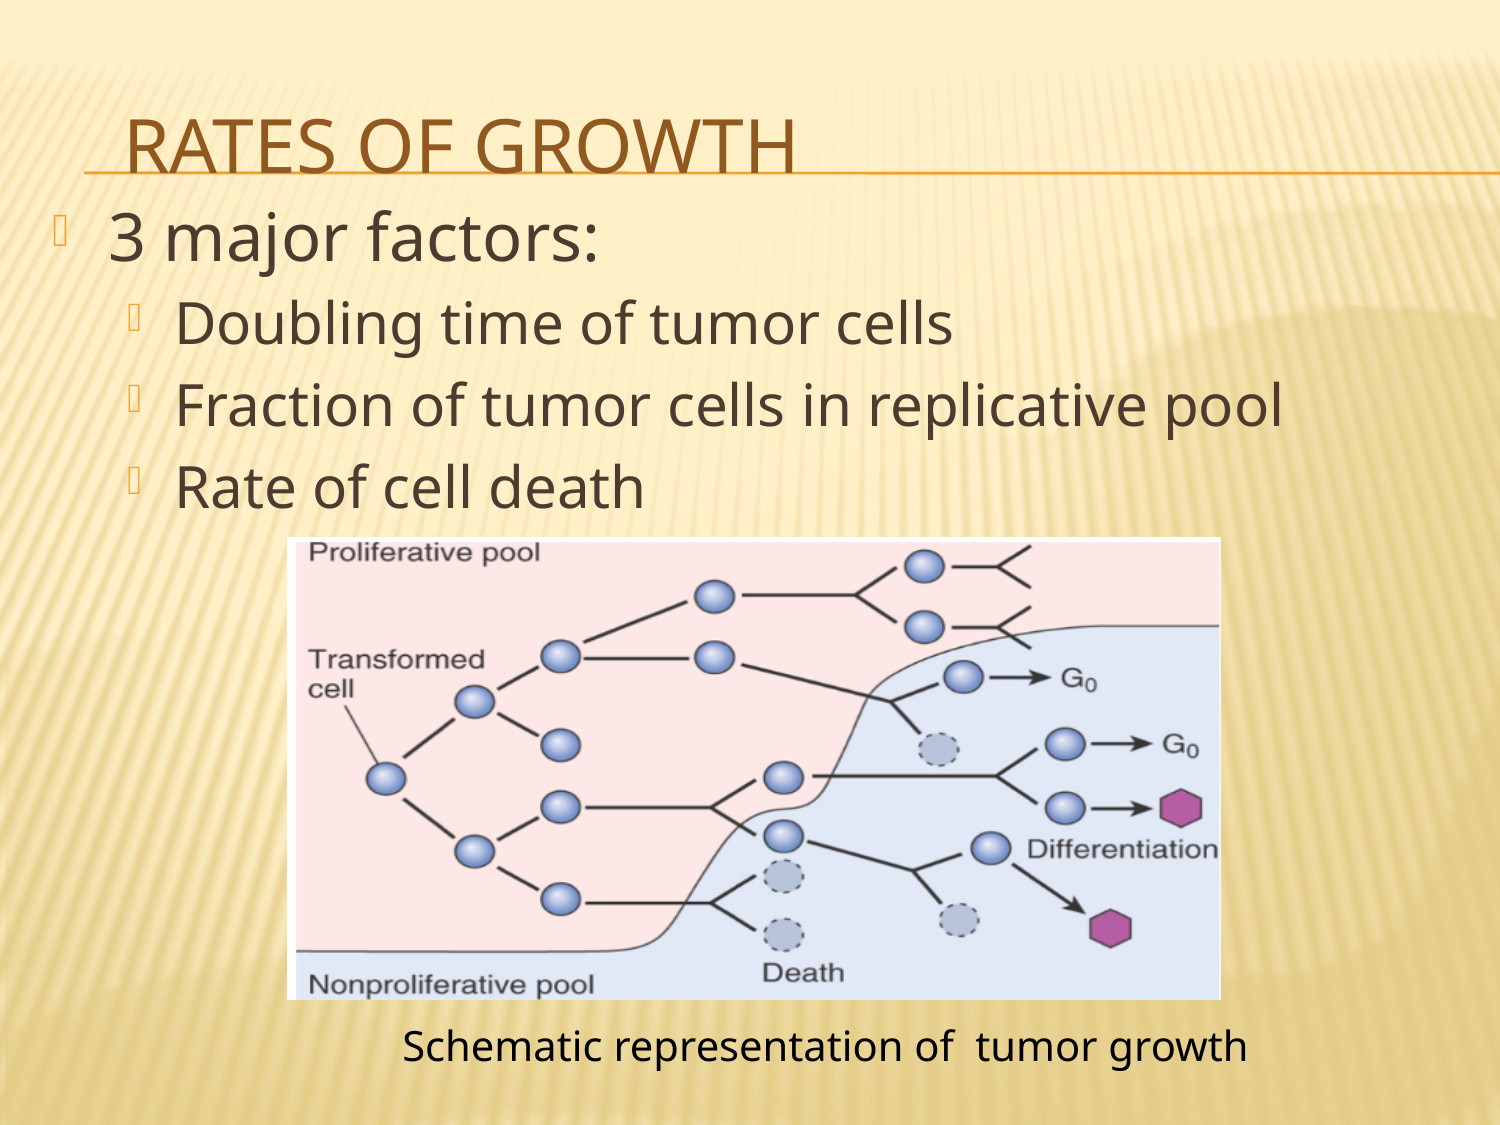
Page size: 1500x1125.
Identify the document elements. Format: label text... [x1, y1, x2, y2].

title rates of growth [50, 75, 1475, 213]
list 3 major factors: Doubling time of tumor cells Fraction of tumor cells in replicative pool Rate of cell death [37, 187, 1463, 1050]
text_box Schematic representation of tumor growth [387, 1012, 1338, 1078]
picture [287, 537, 1221, 1001]
